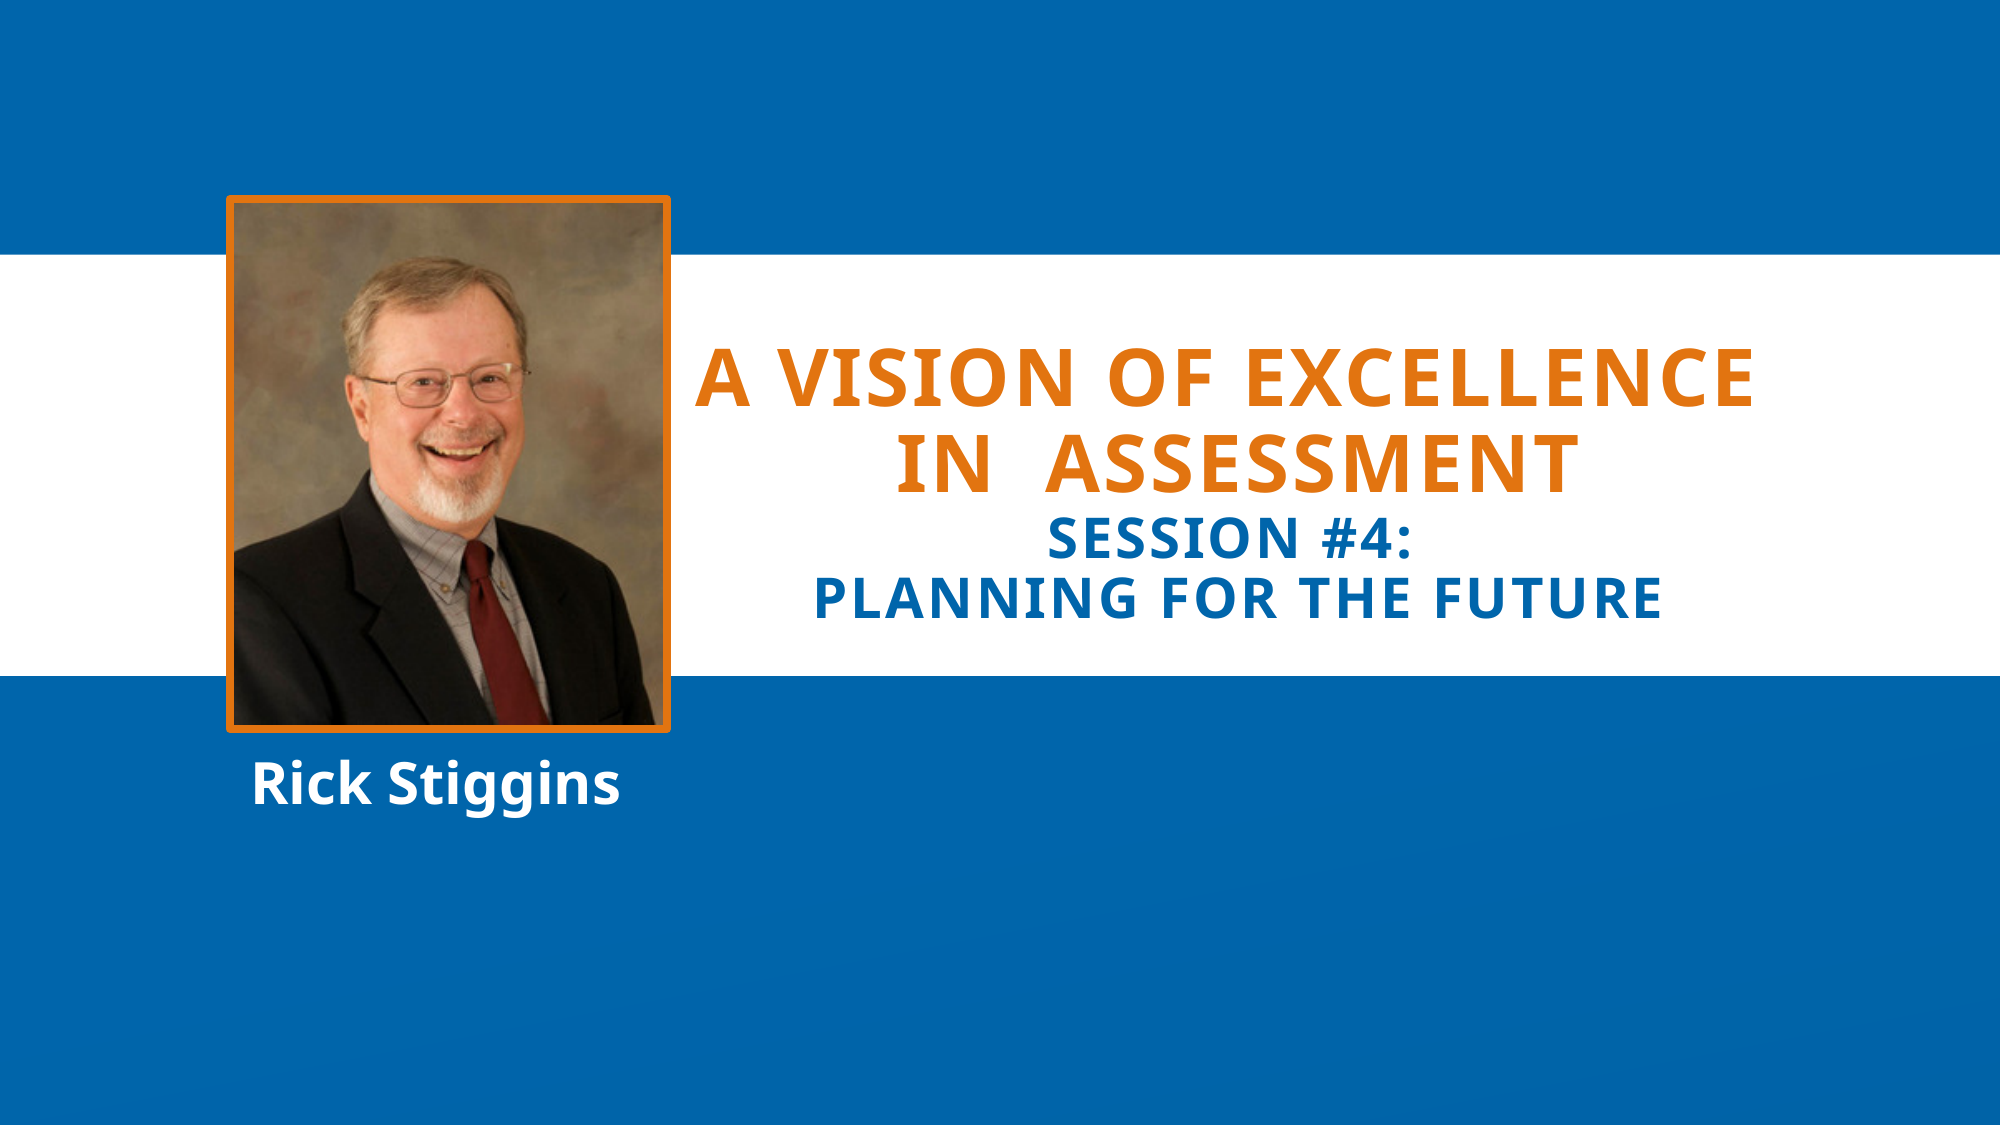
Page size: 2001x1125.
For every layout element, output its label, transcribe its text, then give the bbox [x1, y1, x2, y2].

subtitle Rick Stiggins [221, 747, 650, 845]
title A VISION OF EXCELLENCE IN ASSESSMENT Session #4: Planning for the Future [613, 41, 1868, 686]
picture [233, 203, 663, 725]
